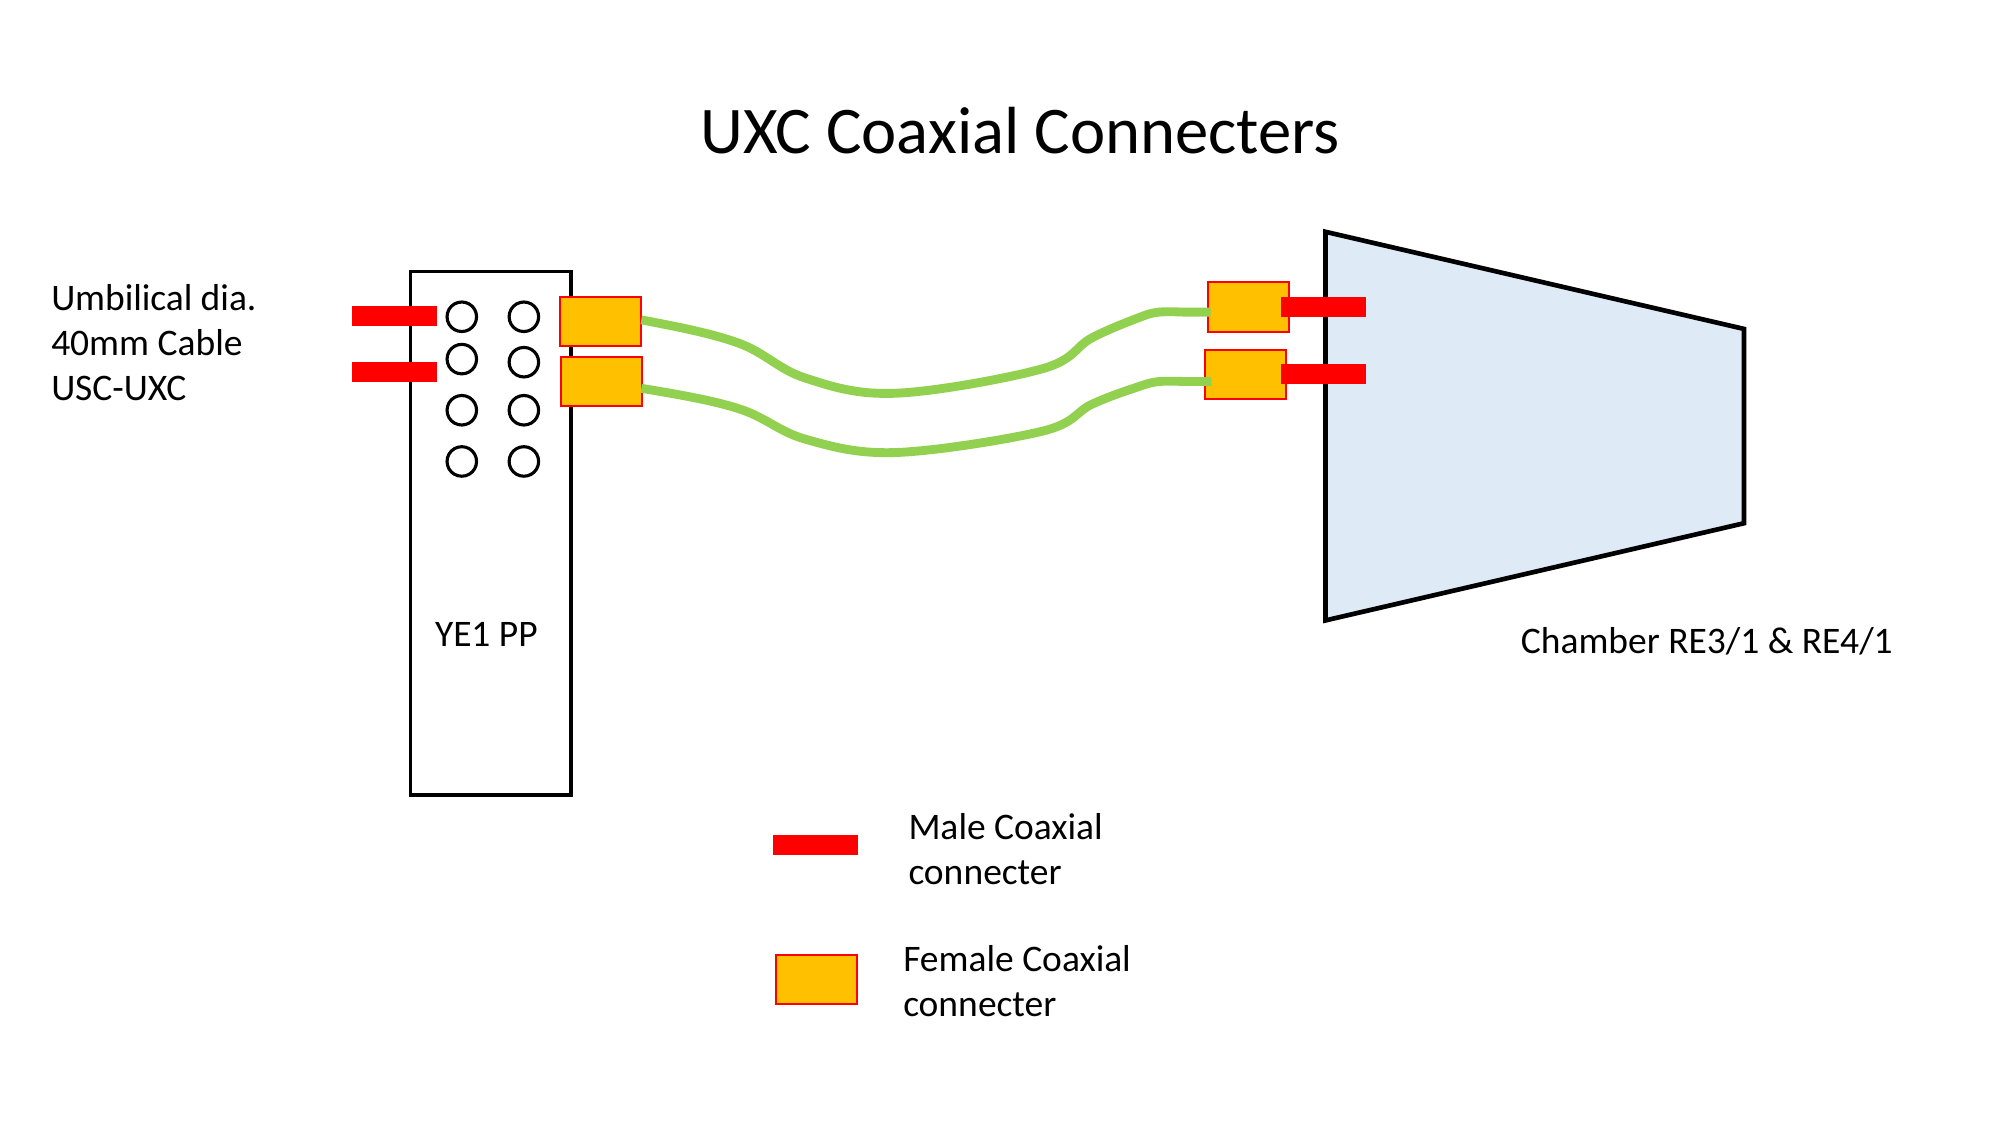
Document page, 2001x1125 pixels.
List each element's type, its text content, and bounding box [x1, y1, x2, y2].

text_box [1204, 349, 1287, 400]
text_box [508, 445, 540, 478]
text_box Male Coaxial connecter [893, 794, 1181, 900]
text_box YE1 PP [420, 601, 612, 662]
text_box [560, 356, 643, 407]
text_box [446, 445, 478, 478]
text_box [352, 362, 437, 382]
text_box [508, 300, 540, 333]
text_box [1324, 230, 1746, 622]
text_box Chamber RE3/1 & RE4/1 [1506, 609, 1952, 669]
text_box UXC Coaxial Connecters [685, 79, 1506, 175]
text_box [559, 296, 642, 347]
text_box [641, 310, 1211, 386]
text_box [1281, 297, 1366, 317]
text_box Female Coaxial connecter [888, 926, 1175, 1032]
text_box [1207, 281, 1290, 333]
text_box [508, 346, 540, 378]
text_box [446, 300, 478, 333]
text_box [446, 343, 478, 375]
text_box [775, 954, 858, 1005]
text_box [1281, 364, 1366, 384]
text_box [352, 306, 437, 326]
text_box [641, 380, 1212, 454]
text_box [446, 394, 478, 427]
text_box Umbilical dia. 40mm Cable USC-UXC [36, 265, 285, 416]
text_box [773, 835, 858, 855]
text_box [409, 270, 572, 796]
text_box [508, 394, 540, 427]
